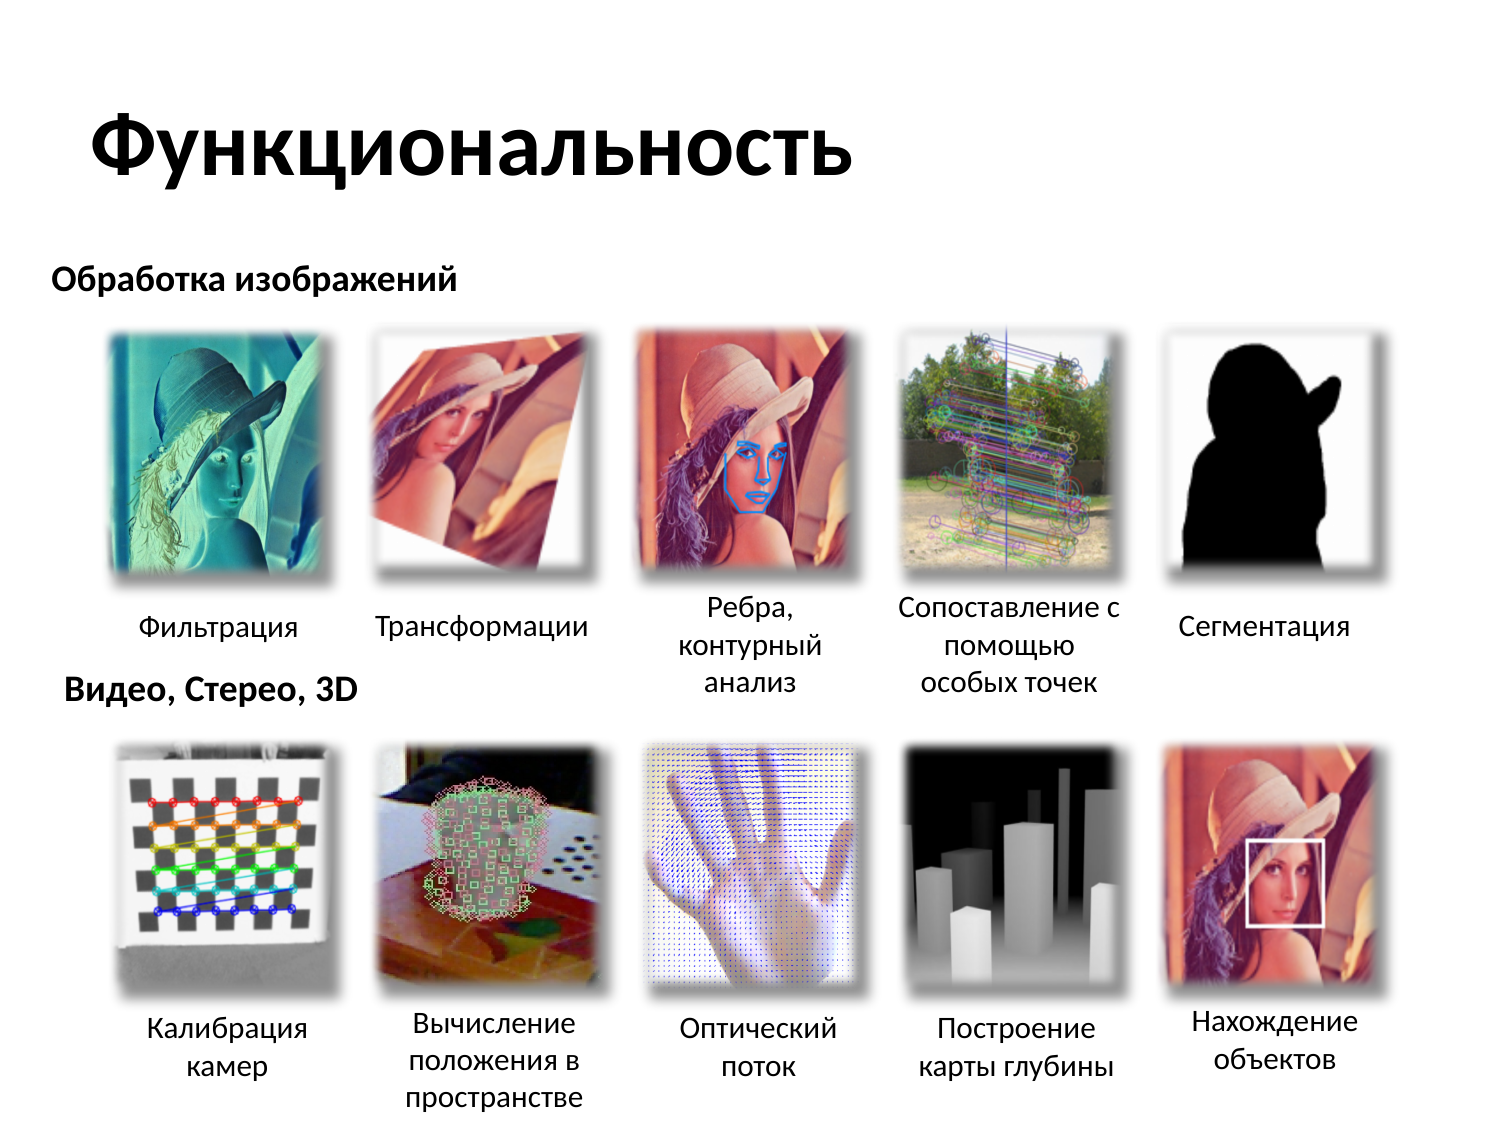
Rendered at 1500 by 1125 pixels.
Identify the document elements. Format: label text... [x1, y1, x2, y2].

picture [1155, 737, 1382, 992]
text_box Нахождение объектов [1150, 993, 1401, 1093]
text_box Функциональность [74, 45, 1425, 233]
text_box Сопоставление с помощью особых точек [884, 579, 1135, 665]
picture [1155, 321, 1382, 576]
picture [628, 321, 855, 576]
picture [364, 321, 592, 576]
text_box Калибрация камер [102, 1000, 353, 1086]
picture [892, 321, 1119, 576]
picture [108, 737, 335, 992]
picture [637, 737, 864, 992]
text_box Вычисление положения в пространстве [369, 995, 620, 1080]
text_box Сегментация [1141, 598, 1389, 684]
text_box Трансформации [357, 598, 607, 657]
picture [101, 325, 328, 580]
list Фильтрация [93, 598, 344, 657]
text_box Обработка изображений [37, 247, 697, 304]
text_box Видео, Стерео, 3D [50, 657, 709, 714]
text_box Построение карты глубины [891, 1000, 1142, 1086]
picture [896, 737, 1123, 992]
text_box Ребра, контурный анализ [625, 579, 876, 665]
picture [367, 737, 605, 992]
text_box Оптический поток [633, 1000, 884, 1086]
